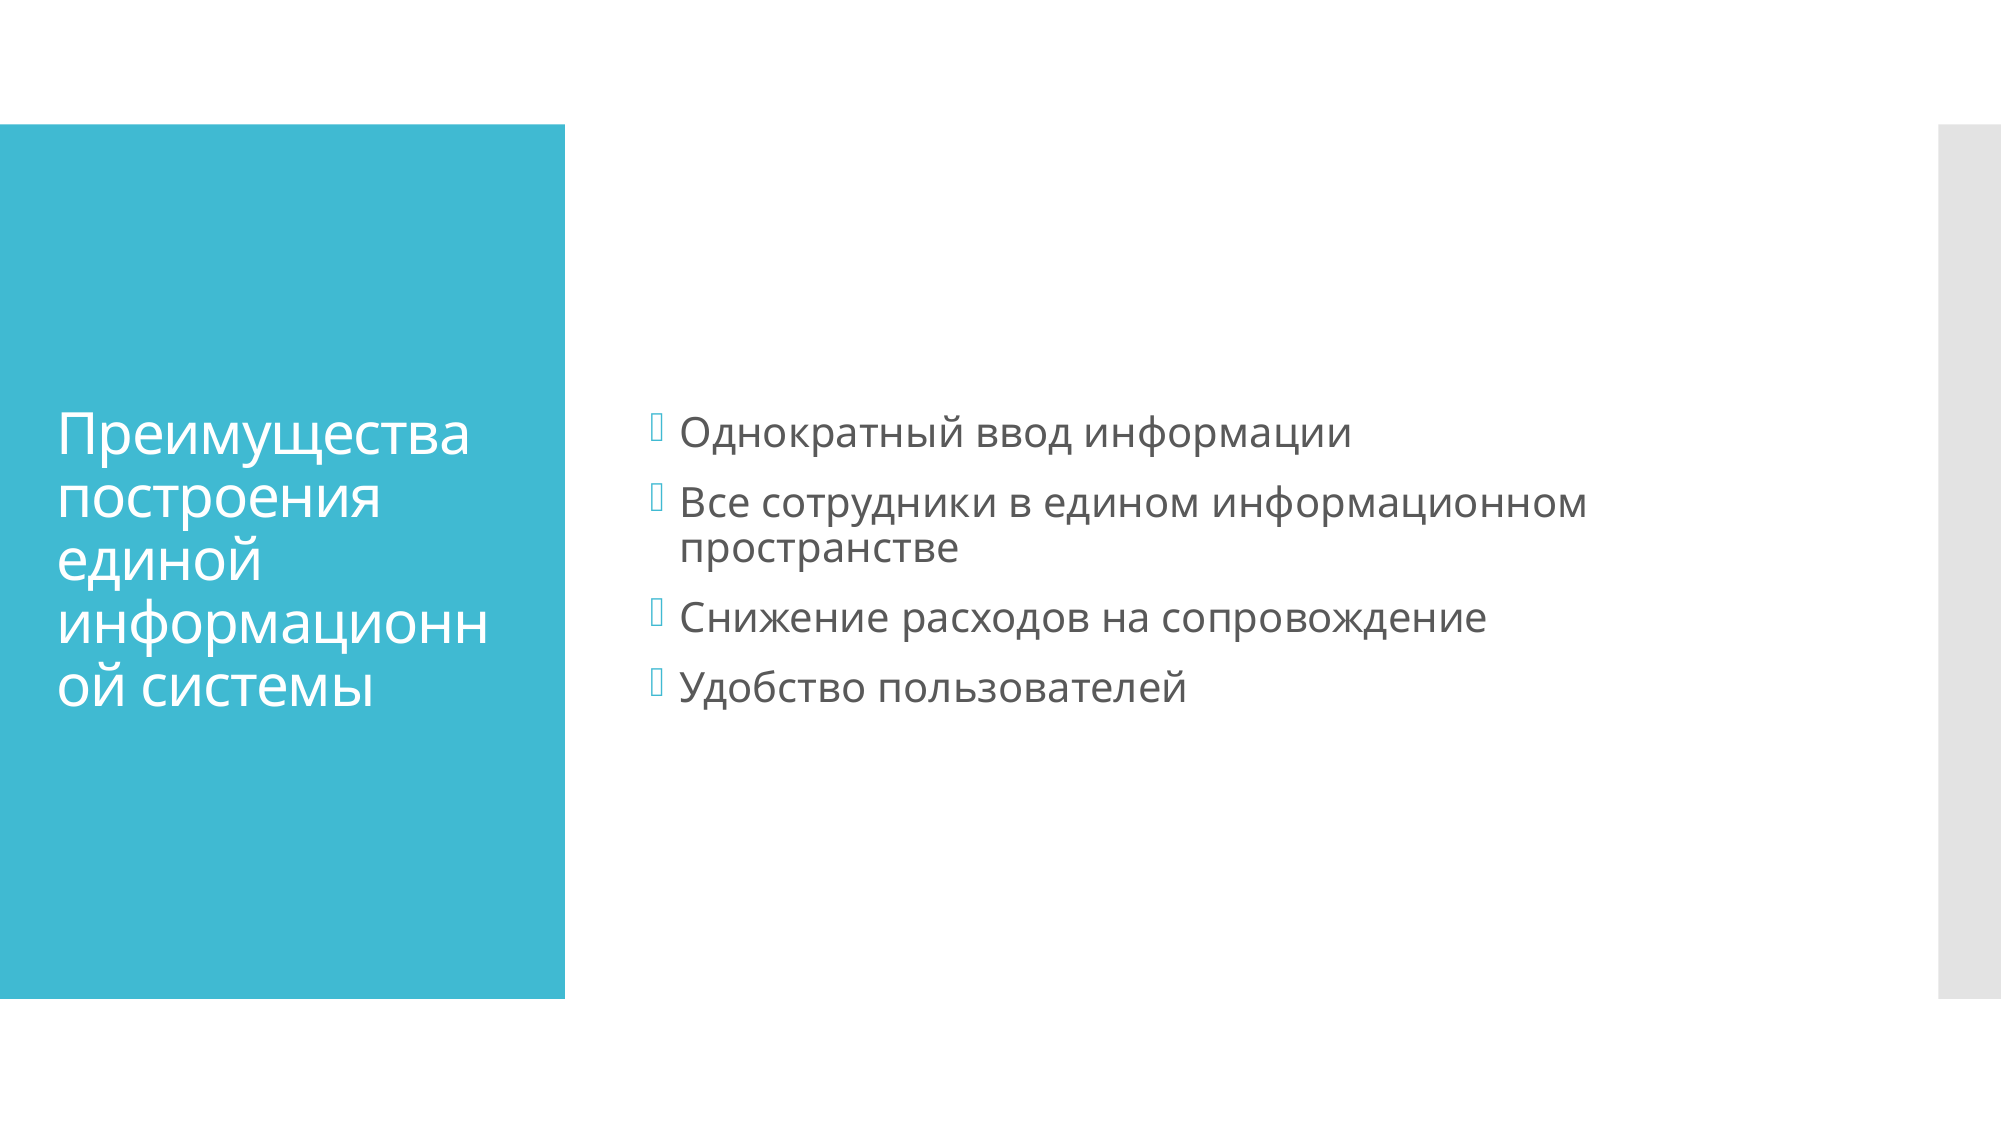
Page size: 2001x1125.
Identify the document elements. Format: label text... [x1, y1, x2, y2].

list Однократный ввод информации Все сотрудники в едином информационном пространстве Снижение расходов на сопровождение Удобство пользователей [634, 141, 1835, 982]
title Преимущества построения единой информационной системы [41, 184, 525, 940]
